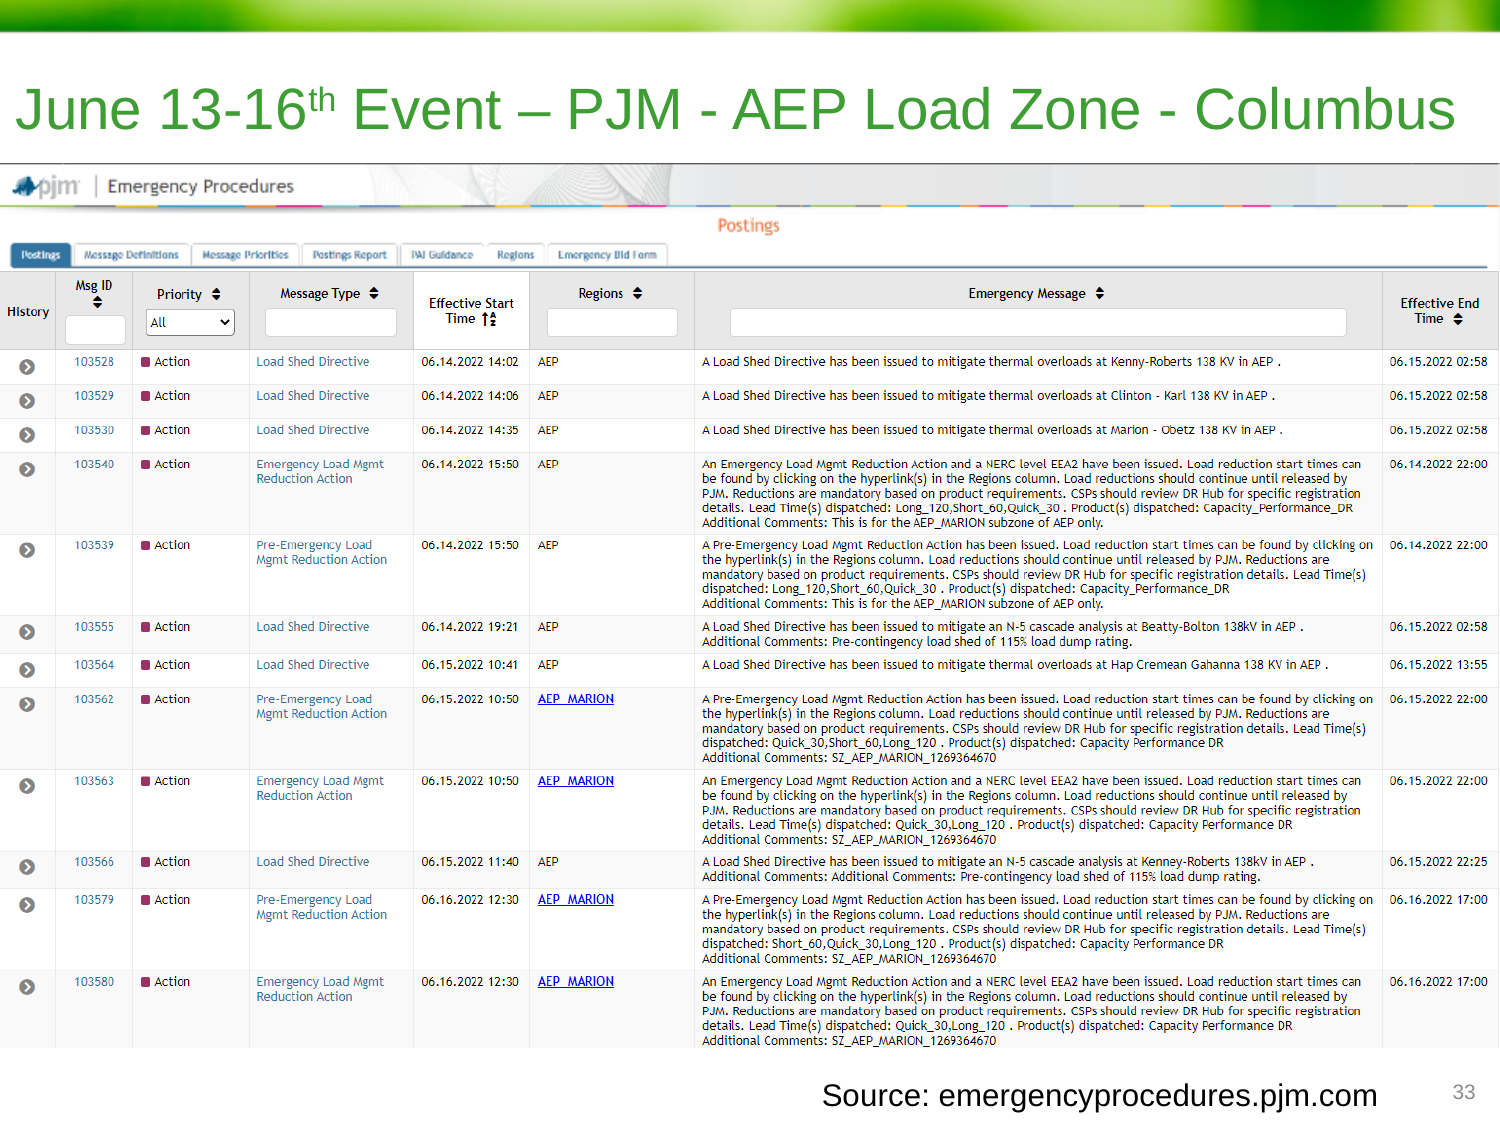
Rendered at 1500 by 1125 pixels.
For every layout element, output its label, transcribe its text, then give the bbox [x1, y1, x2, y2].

slide_number 32 [1282, 1061, 1491, 1122]
text_box Source: emergencyprocedures.pjm.com [789, 1068, 1412, 1121]
picture [0, 163, 1500, 270]
picture [0, 0, 1500, 99]
picture [0, 271, 1500, 1048]
title June 13-16th Event – PJM - AEP Load Zone - Columbus [0, 63, 1491, 150]
